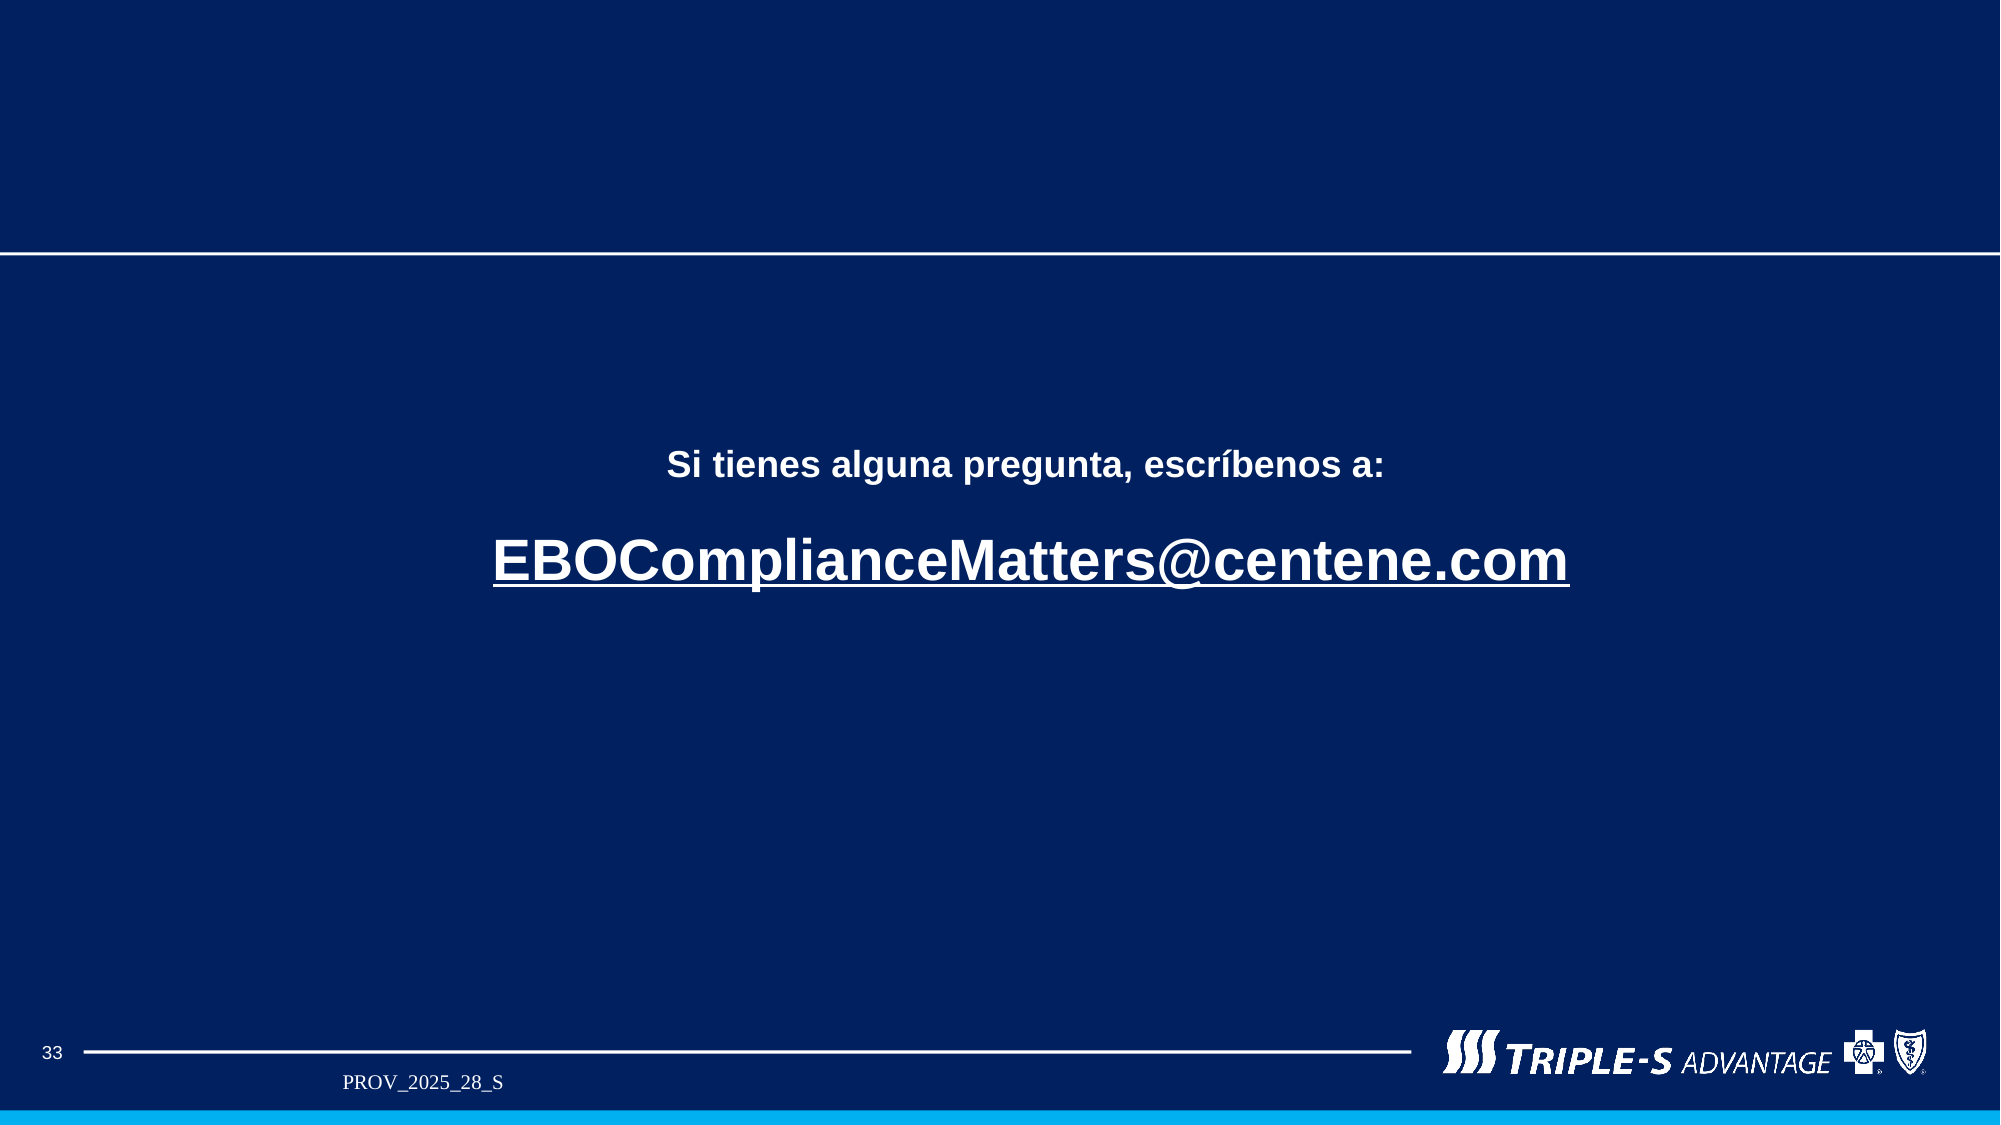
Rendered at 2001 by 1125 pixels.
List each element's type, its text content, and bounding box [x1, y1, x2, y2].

slide_number 33 [26, 1022, 91, 1082]
text_box PROV_2025_28_S [327, 1061, 543, 1102]
picture [1442, 1029, 1927, 1087]
text_box Si tienes alguna pregunta, escríbenos a: ​ ​ EBOComplianceMatters@centene.com [410, 432, 1653, 600]
